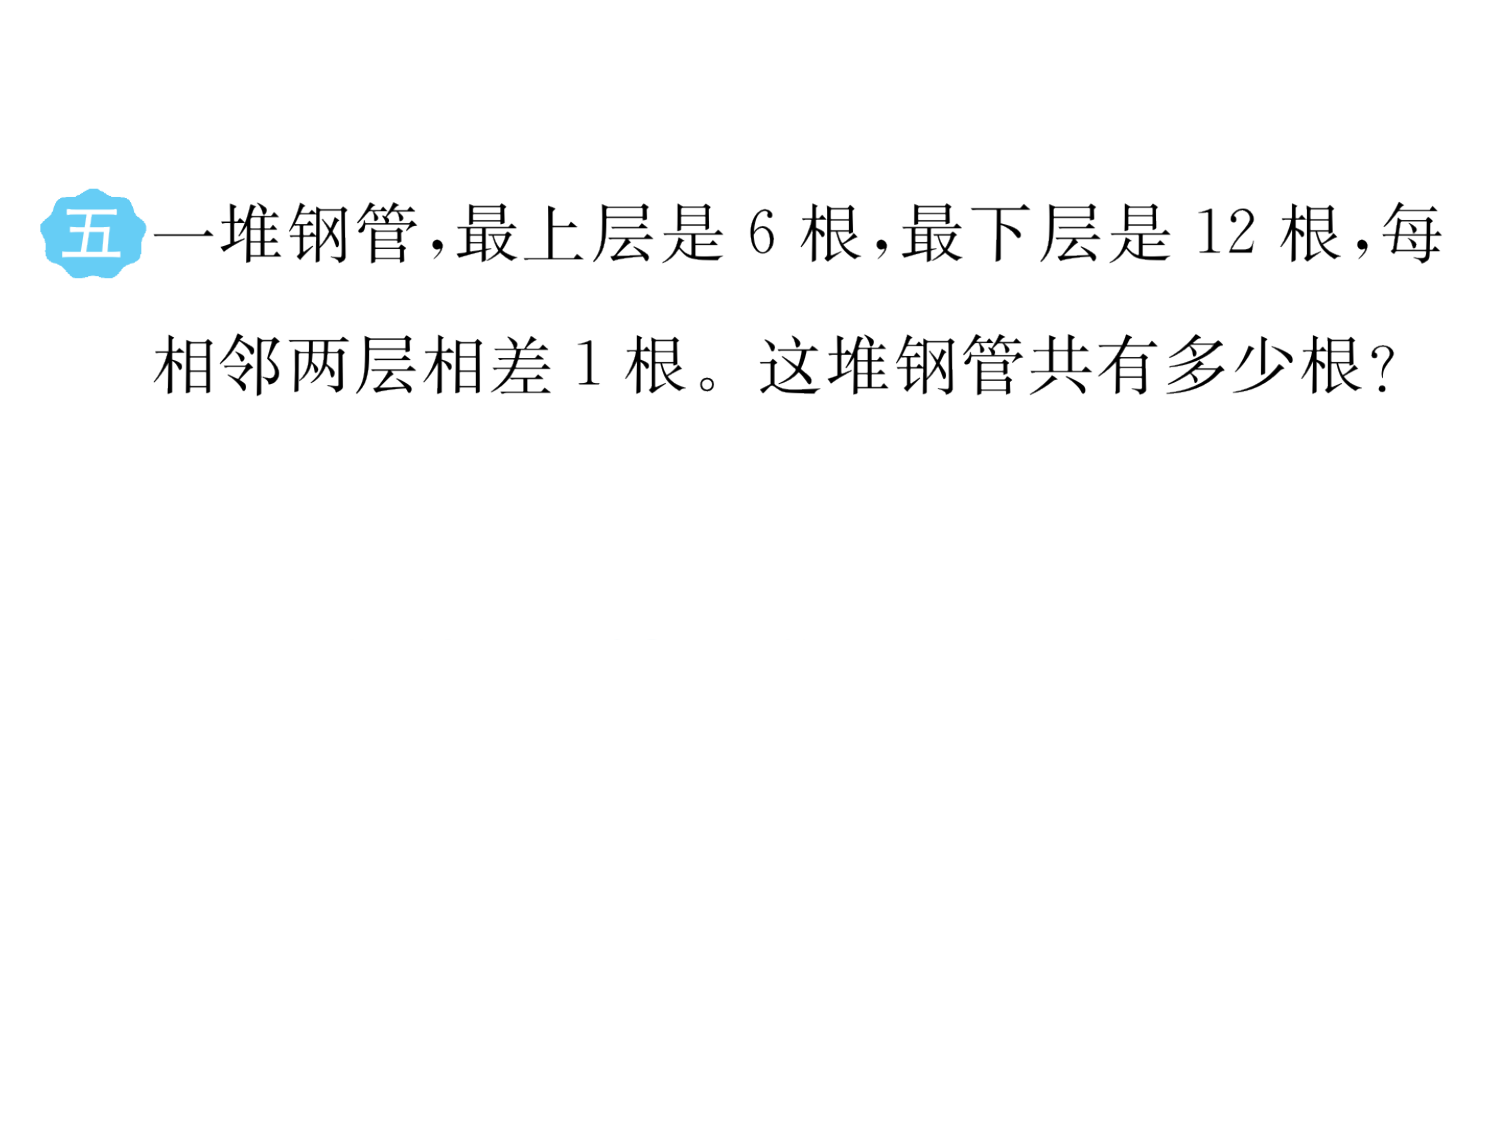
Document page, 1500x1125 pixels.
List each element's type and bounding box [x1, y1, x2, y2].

picture [35, 177, 1453, 656]
